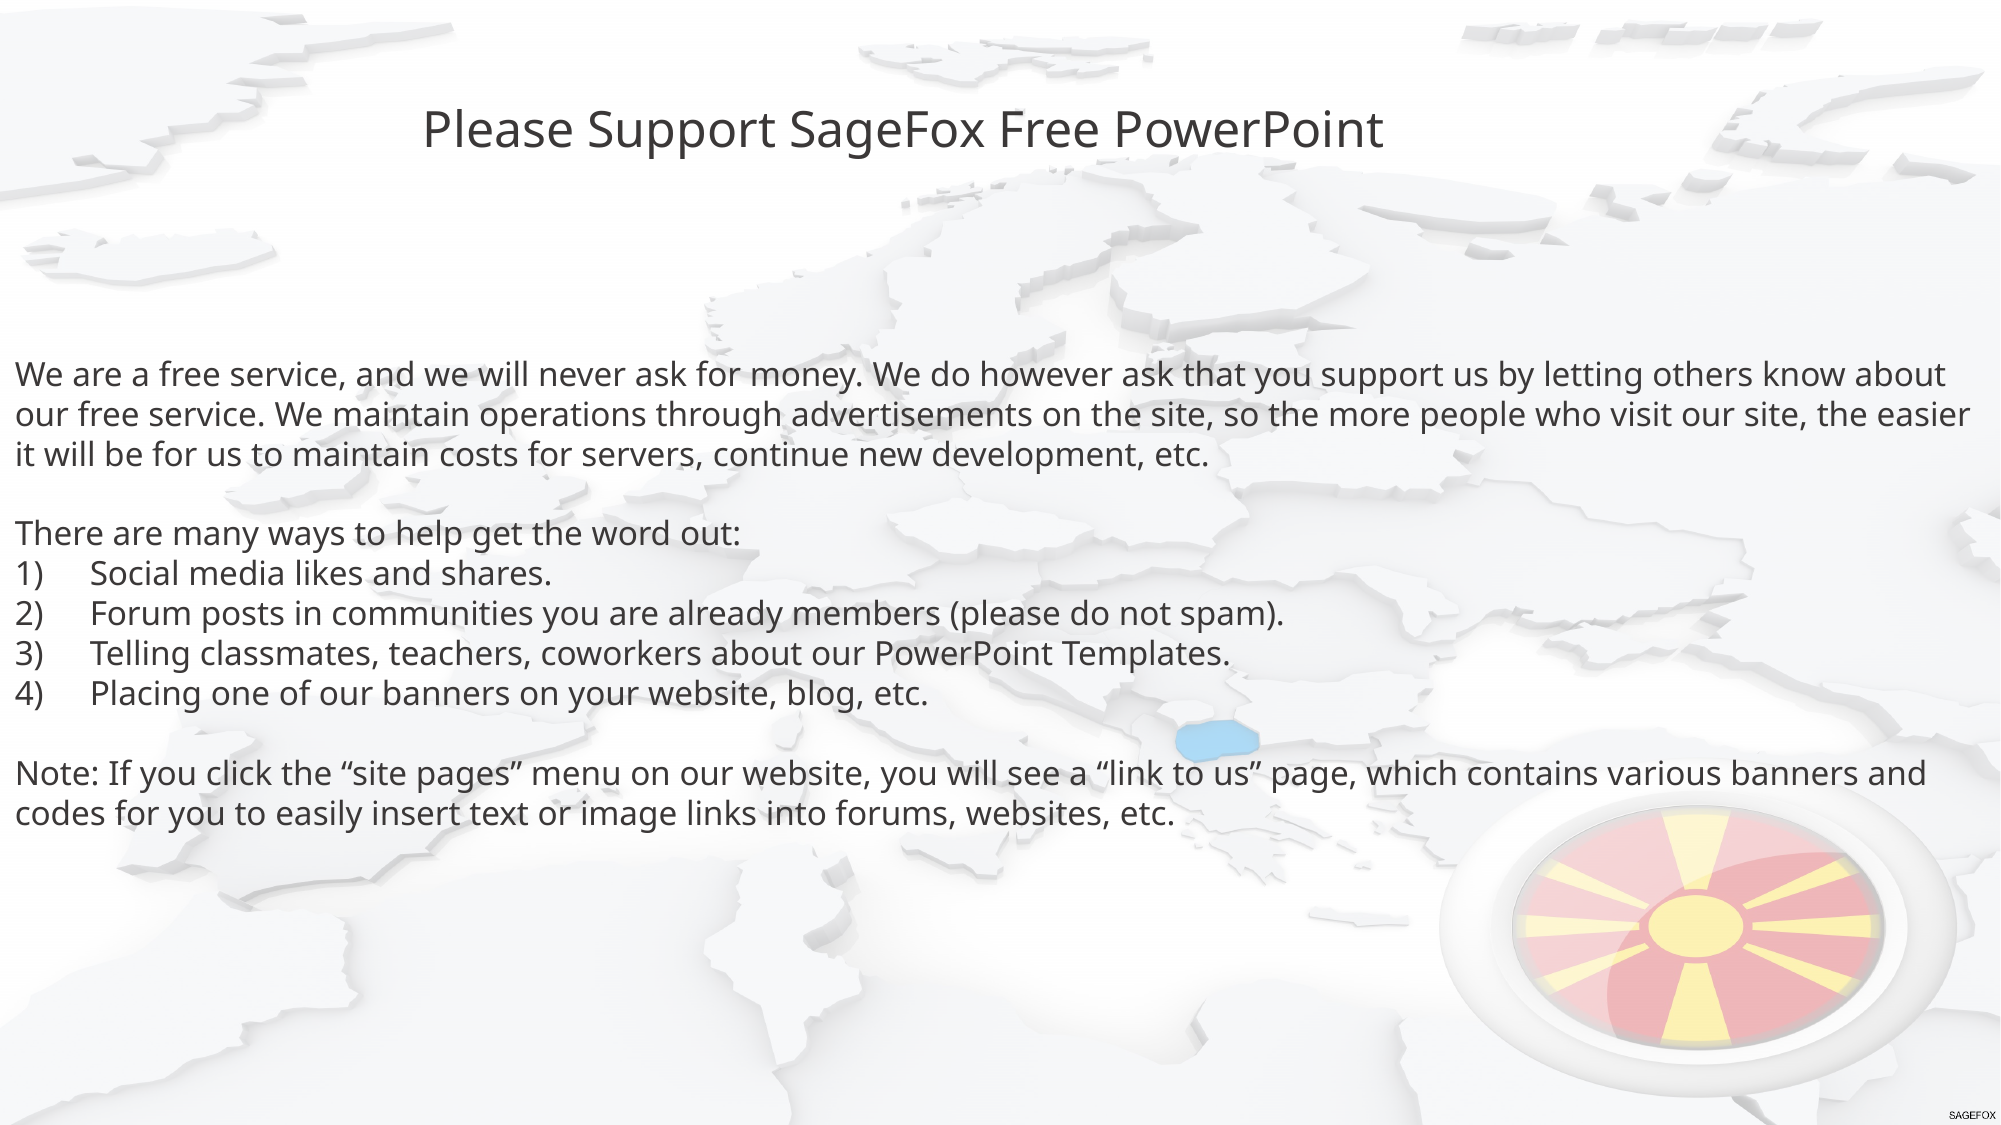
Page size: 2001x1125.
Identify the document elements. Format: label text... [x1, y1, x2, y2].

title Please Support SageFox Free PowerPoint [363, 72, 1444, 190]
text_box We are a free service, and we will never ask for money. We do however ask that you support us by letting others know about our free service. We maintain operations through advertisements on the site, so the more people who visit our site, the easier it will be for us to maintain costs for servers, continue new development, etc. There are many ways to help get the word out: Social media likes and shares. Forum posts in communities you are already members (please do not spam). Telling classmates, teachers, coworkers about our PowerPoint Templates. Placing one of our banners on your website, blog, etc. Note: If you click the “site pages” menu on our website, you will see a “link to us” page, which contains various banners and codes for you to easily insert text or image links into forums, websites, etc. [0, 0, 2000, 1125]
